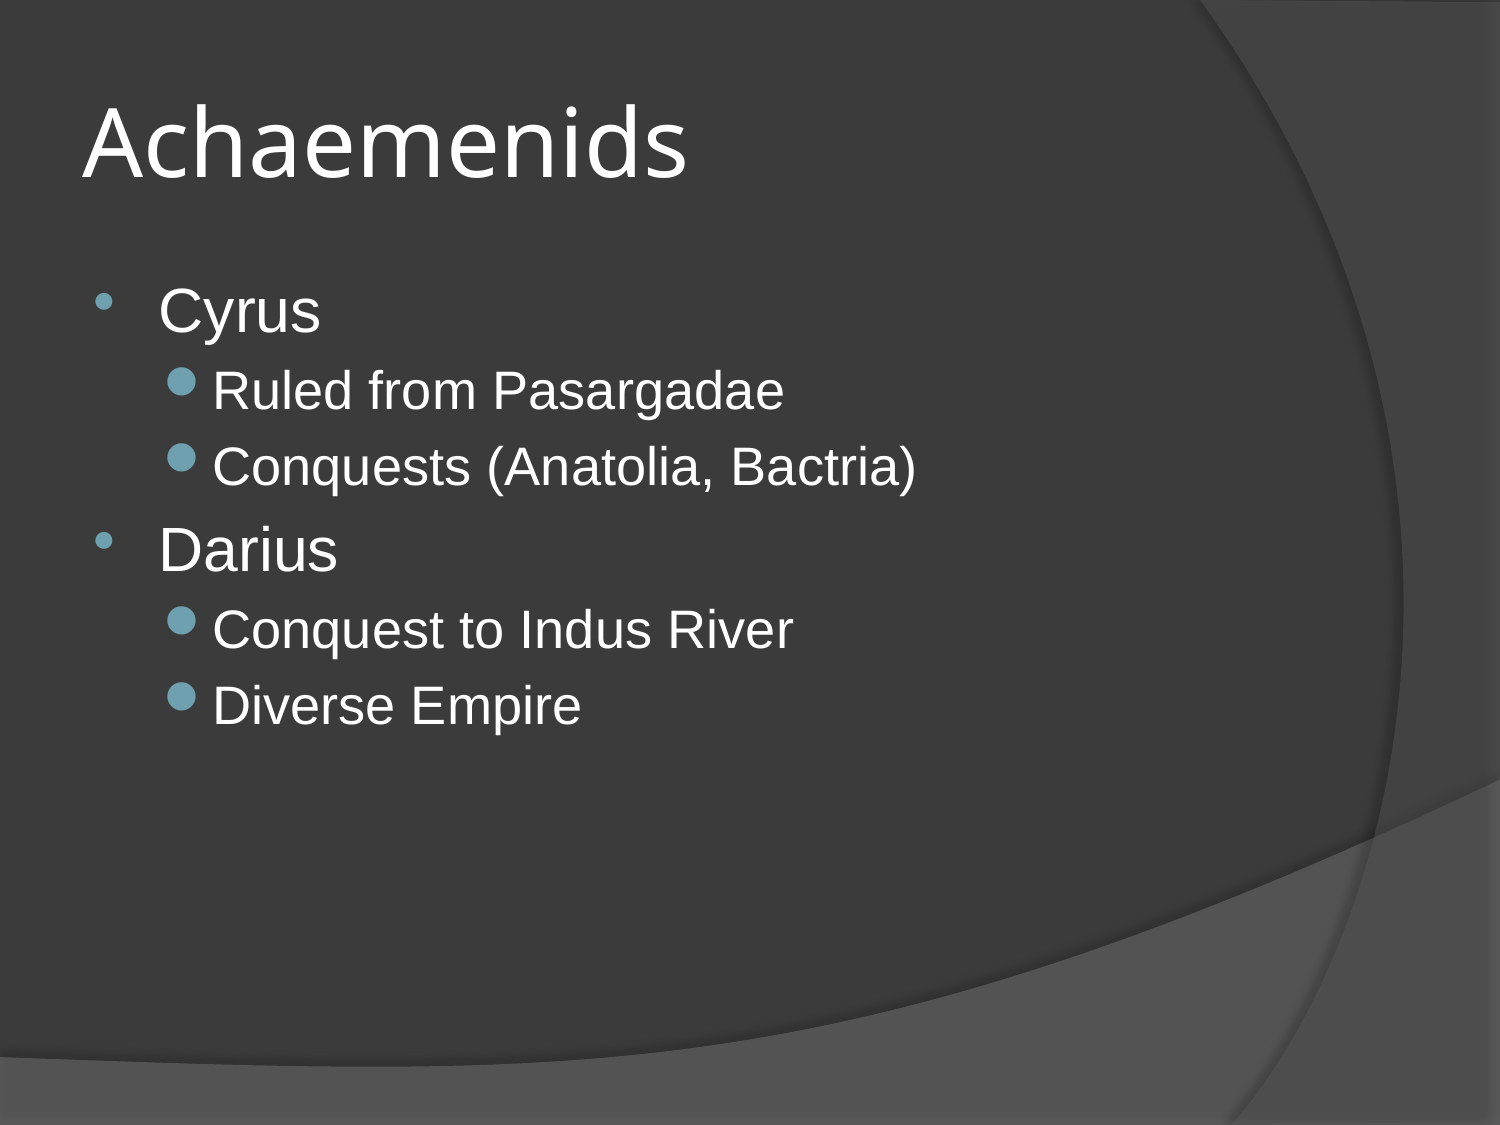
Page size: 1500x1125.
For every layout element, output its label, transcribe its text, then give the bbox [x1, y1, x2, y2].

title Achaemenids [75, 45, 1300, 233]
list Cyrus Ruled from Pasargadae Conquests (Anatolia, Bactria) Darius Conquest to Indus River Diverse Empire [75, 262, 1300, 1005]
